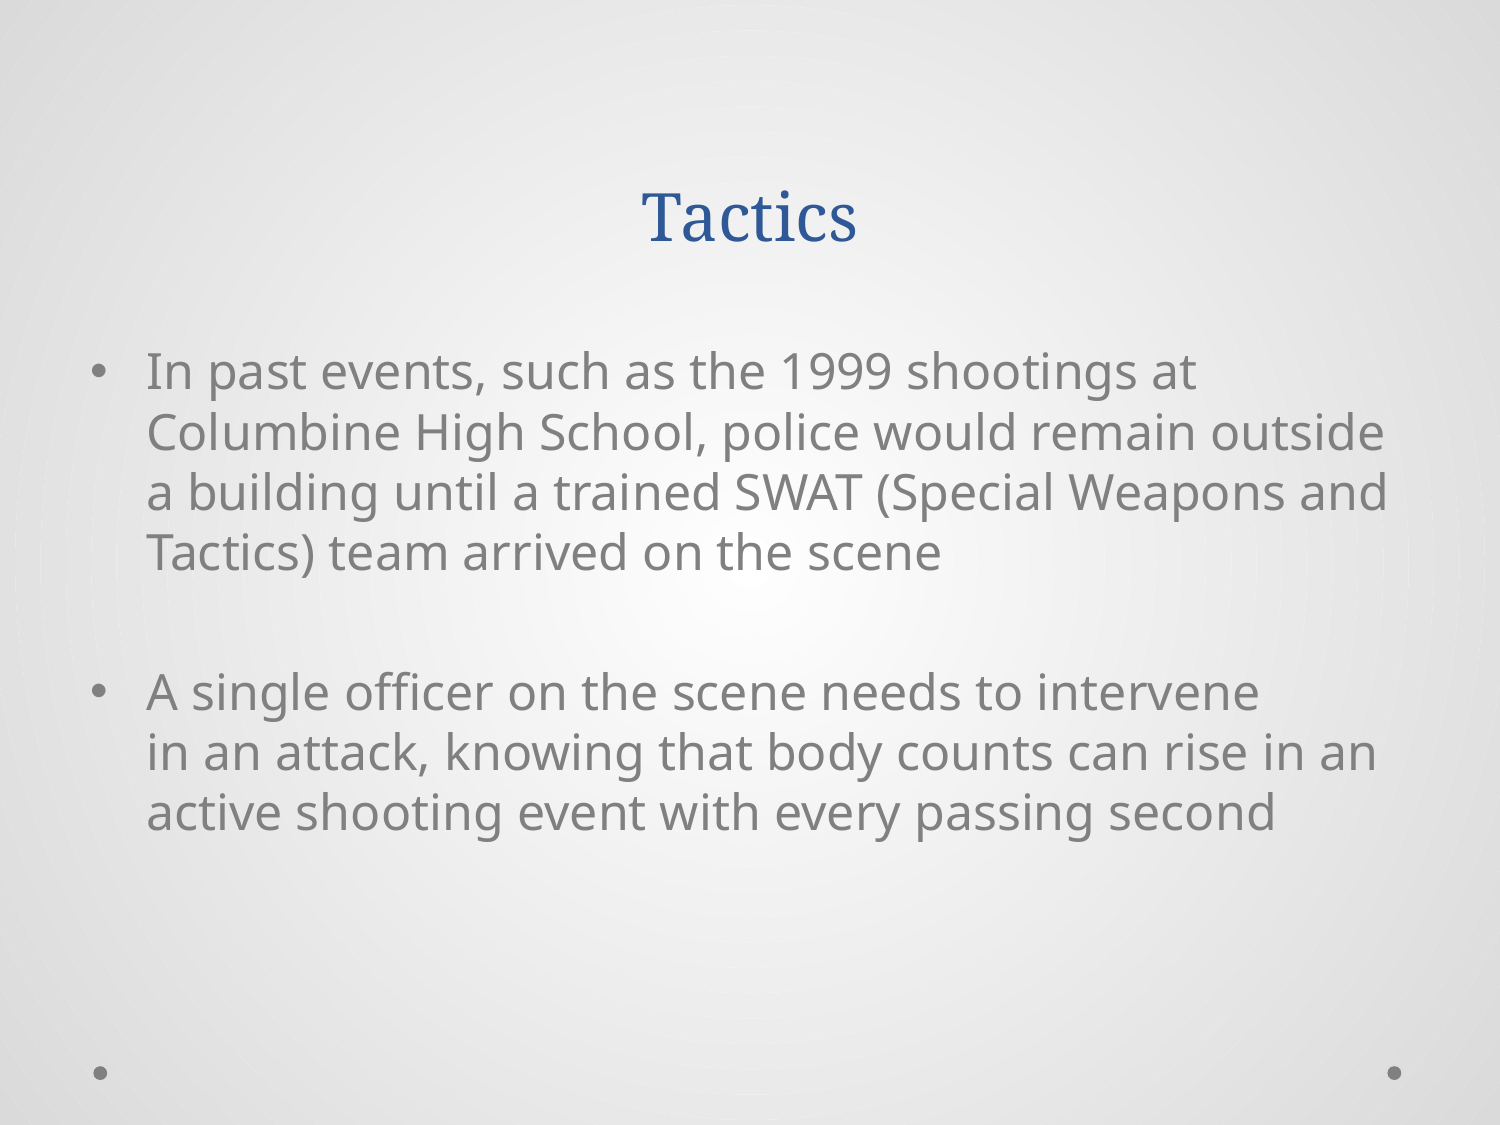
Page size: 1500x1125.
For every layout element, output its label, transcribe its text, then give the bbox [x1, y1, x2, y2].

title Tactics [75, 0, 1425, 262]
list In past events, such as the 1999 shootings at Columbine High School, police would remain outside a building until a trained SWAT (Special Weapons and Tactics) team arrived on the scene A single officer on the scene needs to intervene in an attack, knowing that body counts can rise in an active shooting event with every passing second [75, 262, 1425, 1005]
